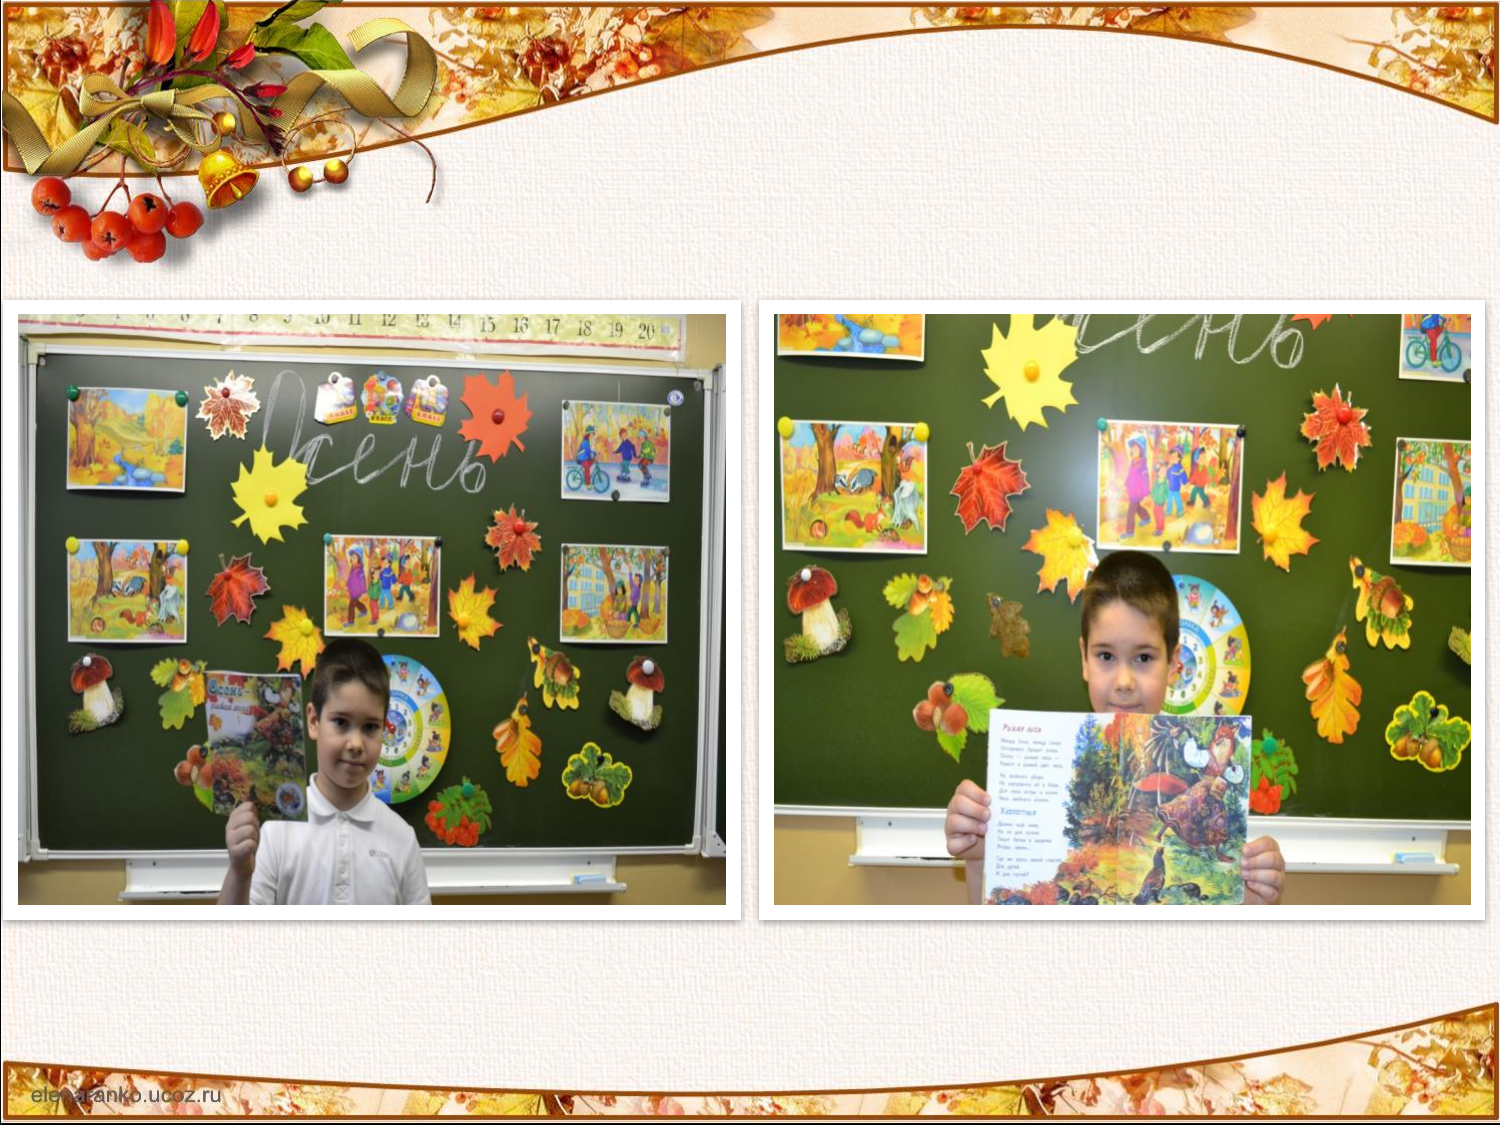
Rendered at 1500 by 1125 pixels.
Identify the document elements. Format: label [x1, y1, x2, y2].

list [773, 314, 1471, 906]
picture [0, 0, 1500, 1125]
list [17, 314, 727, 906]
